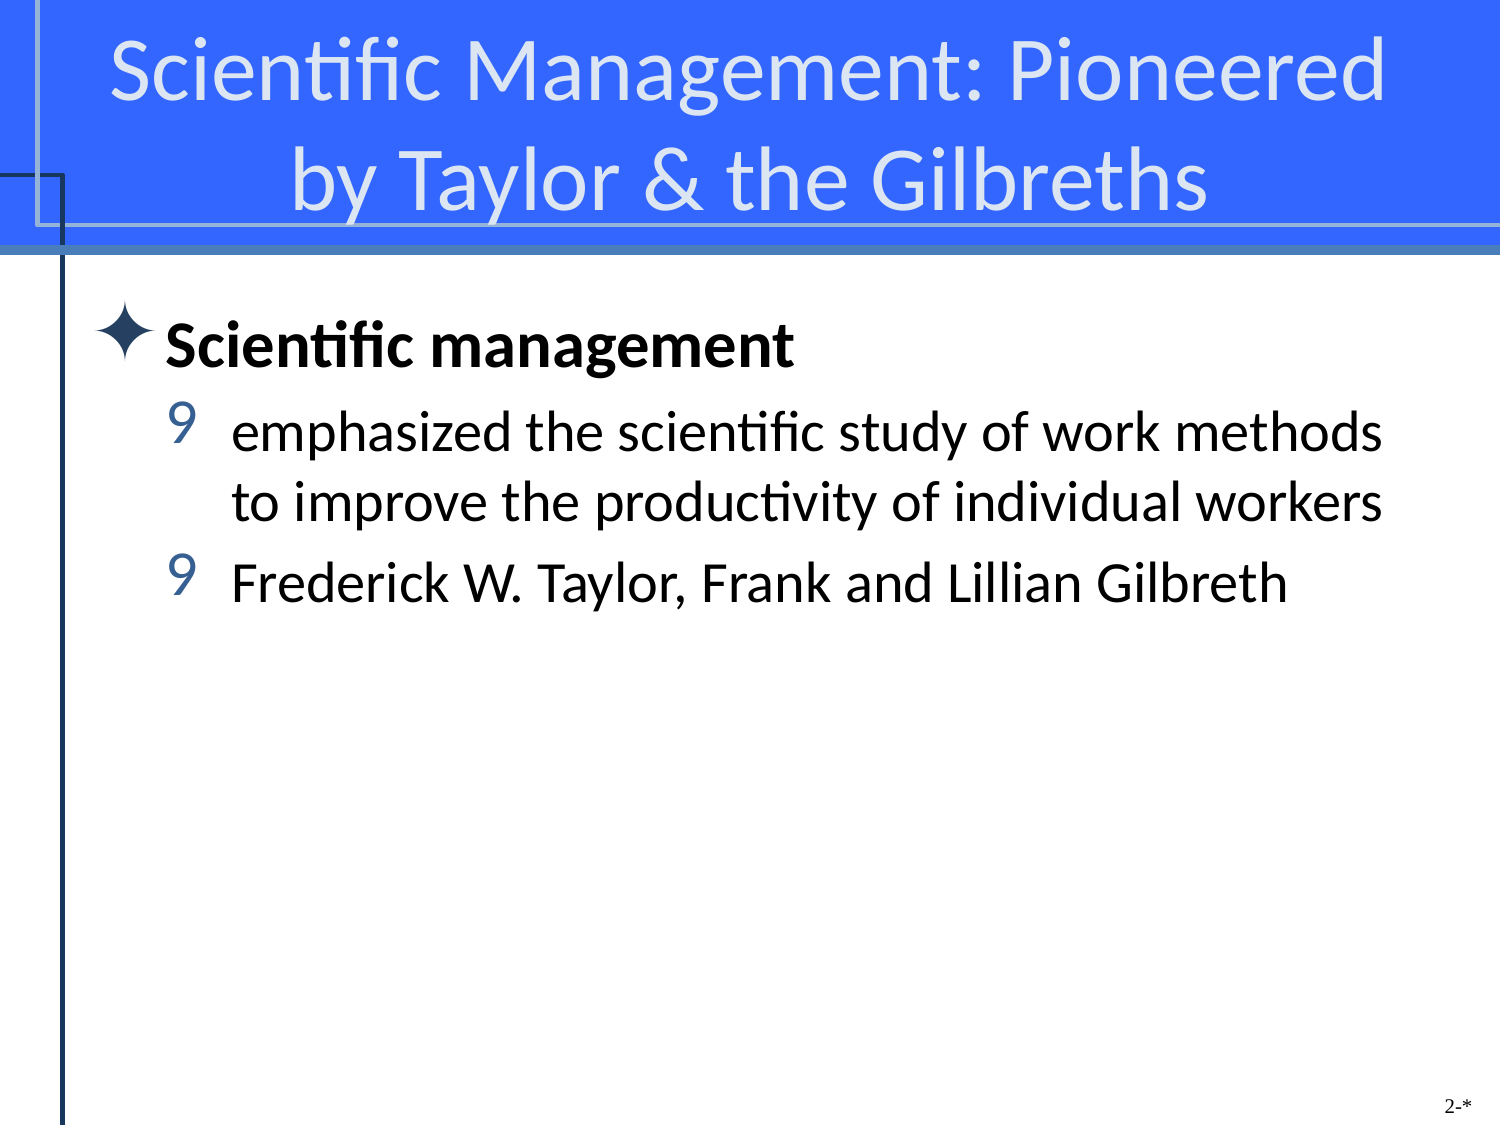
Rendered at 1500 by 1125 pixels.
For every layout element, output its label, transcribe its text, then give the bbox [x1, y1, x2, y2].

list Scientific management emphasized the scientific study of work methods to improve the productivity of individual workers Frederick W. Taylor, Frank and Lillian Gilbreth [75, 293, 1425, 1037]
title Scientific Management: Pioneered by Taylor & the Gilbreths [75, 24, 1425, 213]
